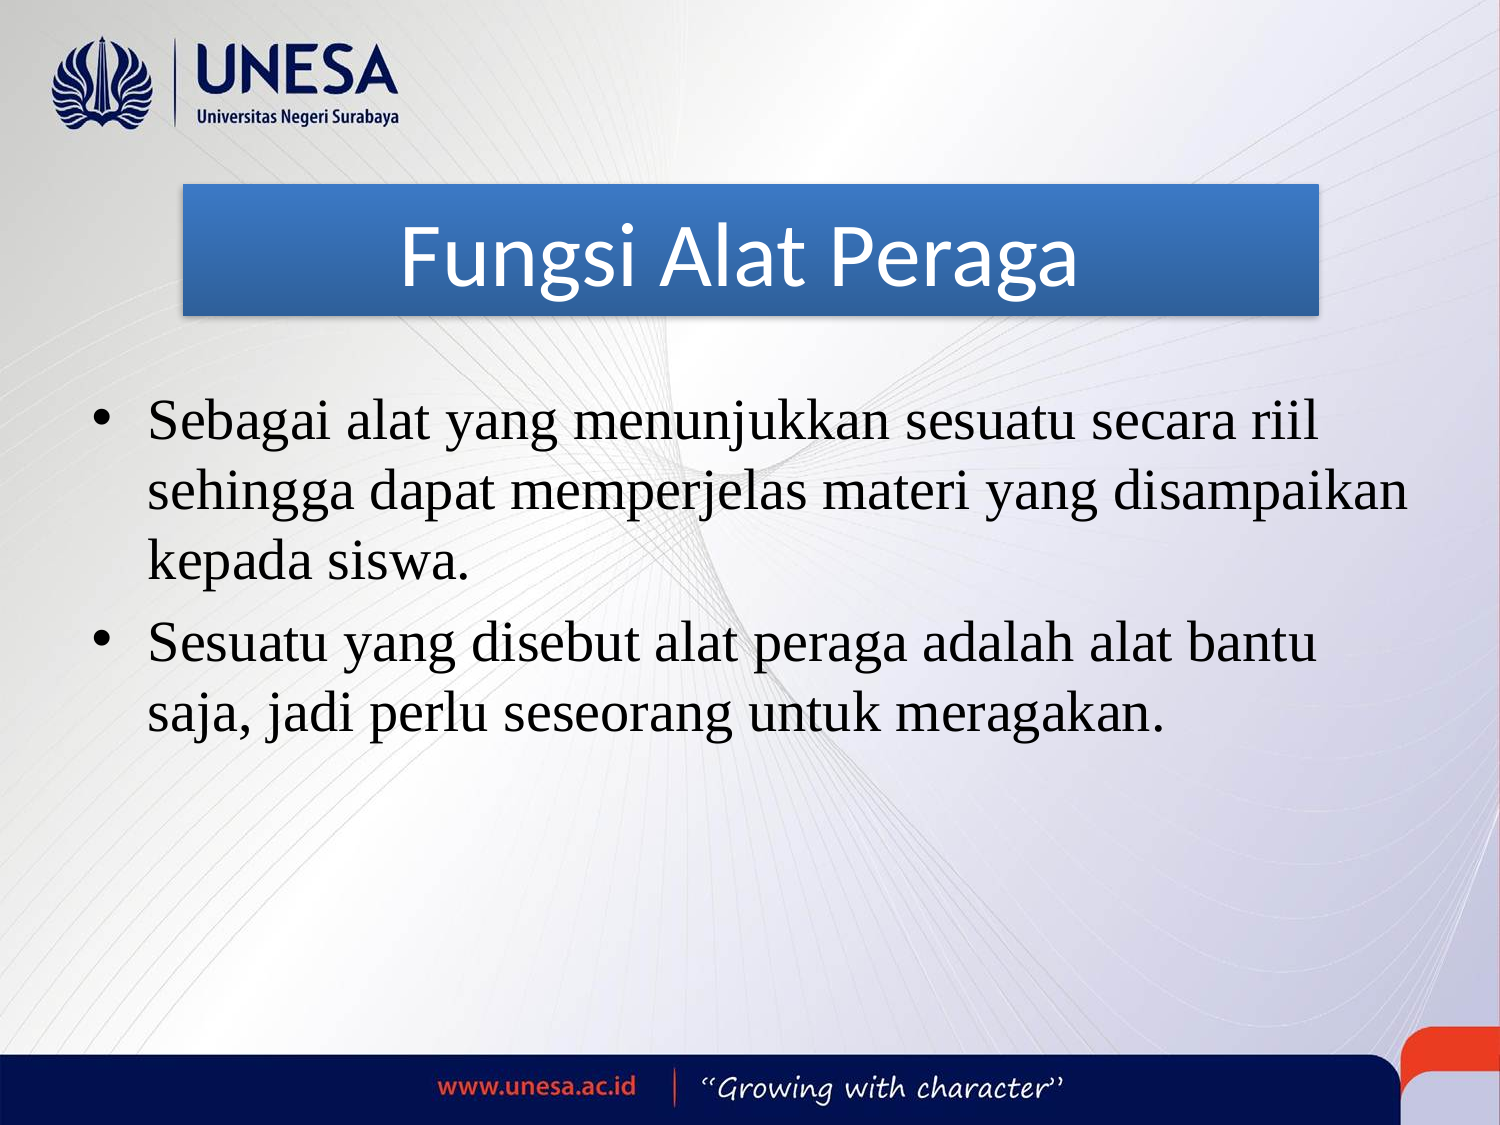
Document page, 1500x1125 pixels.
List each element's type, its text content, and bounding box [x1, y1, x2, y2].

list Sebagai alat yang menunjukkan sesuatu secara riil sehingga dapat memperjelas materi yang disampaikan kepada siswa. Sesuatu yang disebut alat peraga adalah alat bantu saja, jadi perlu seseorang untuk meragakan. [76, 373, 1427, 870]
picture [0, 0, 1500, 1125]
title Fungsi Alat Peraga [183, 184, 1319, 316]
